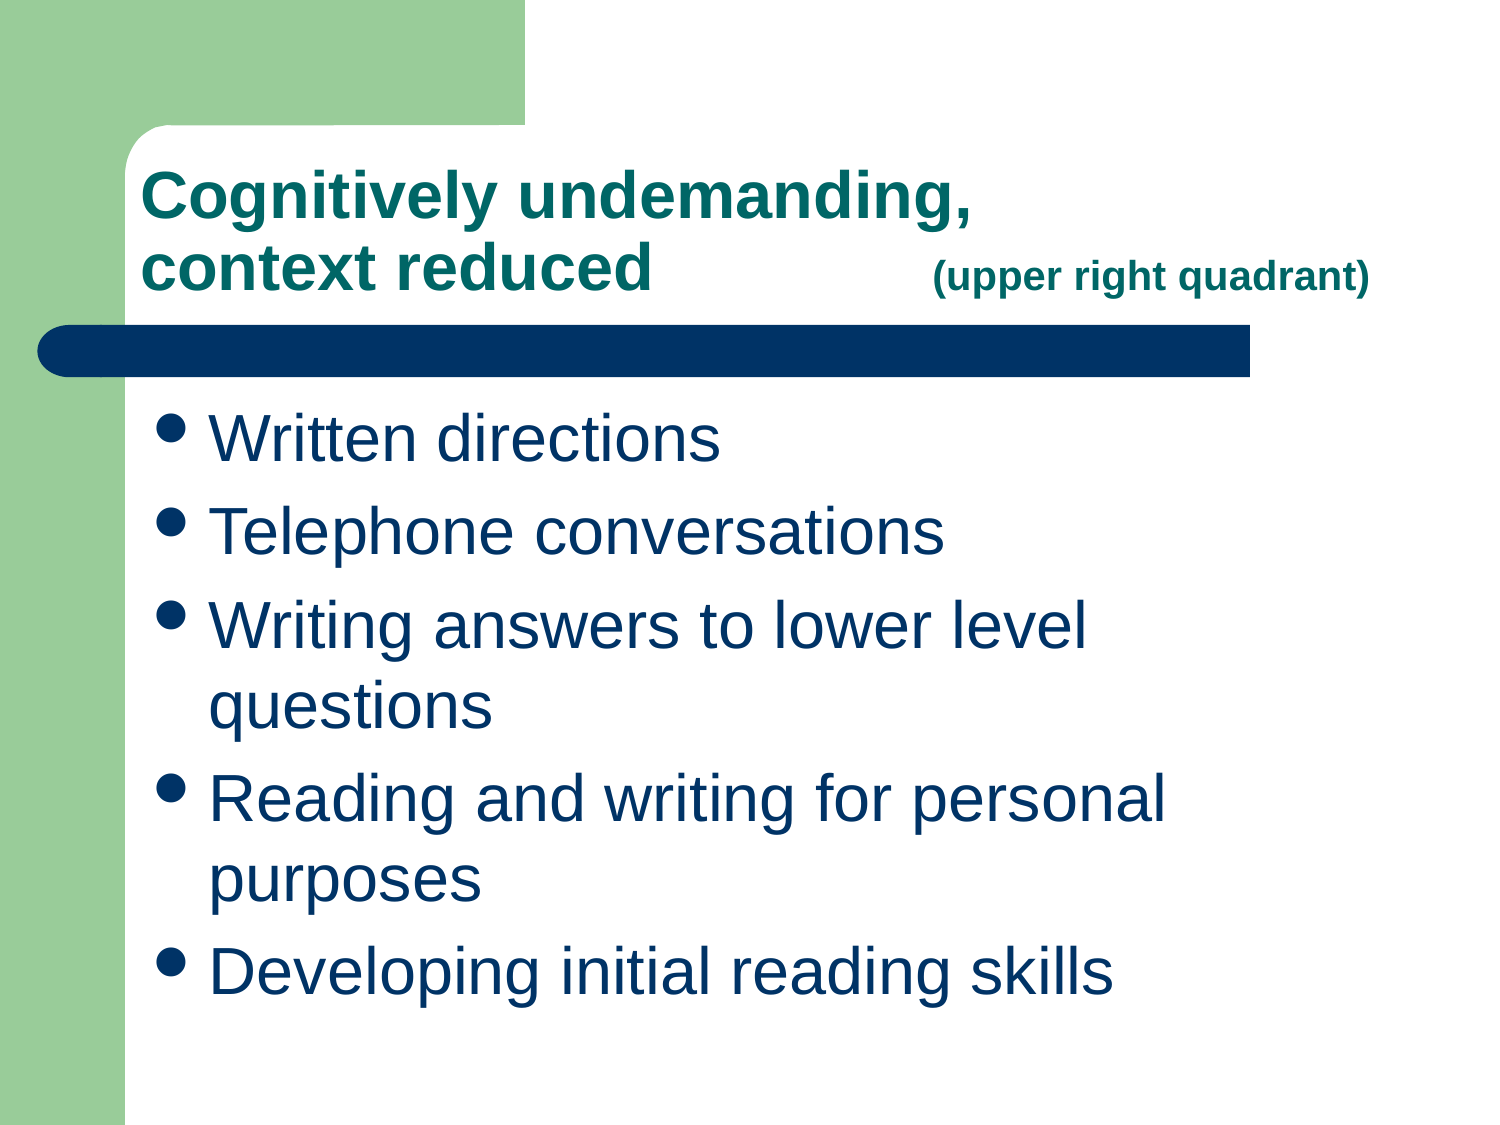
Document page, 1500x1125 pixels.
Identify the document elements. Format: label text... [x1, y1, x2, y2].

list Written directions Telephone conversations Writing answers to lower level questions Reading and writing for personal purposes Developing initial reading skills [137, 387, 1400, 999]
title Cognitively undemanding, context reduced (upper right quadrant) [125, 125, 1425, 313]
